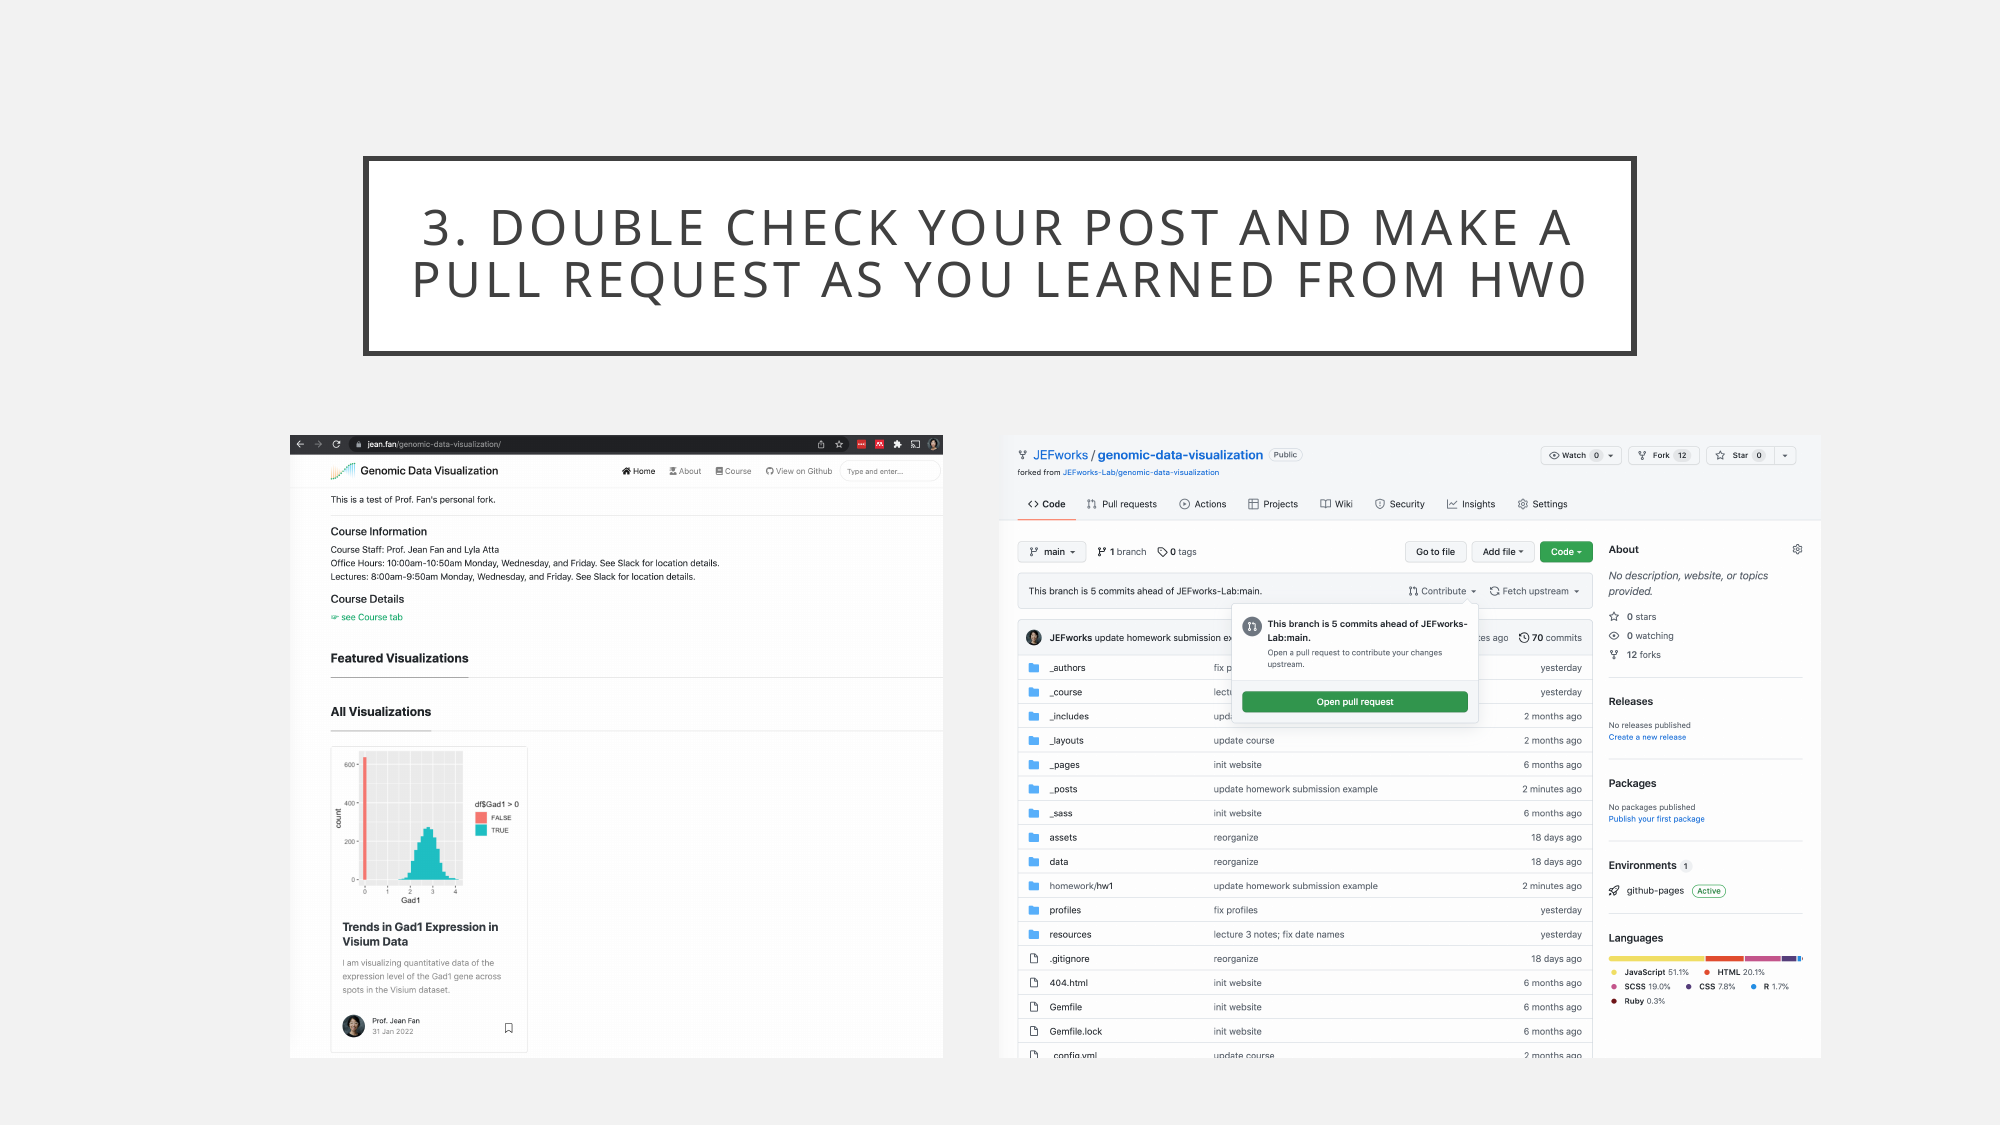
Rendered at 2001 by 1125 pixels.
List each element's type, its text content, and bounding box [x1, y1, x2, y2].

picture [999, 435, 1821, 1058]
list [290, 435, 943, 1058]
title 3. Double check your post and make a pull request as you learned from HW0 [363, 156, 1637, 356]
